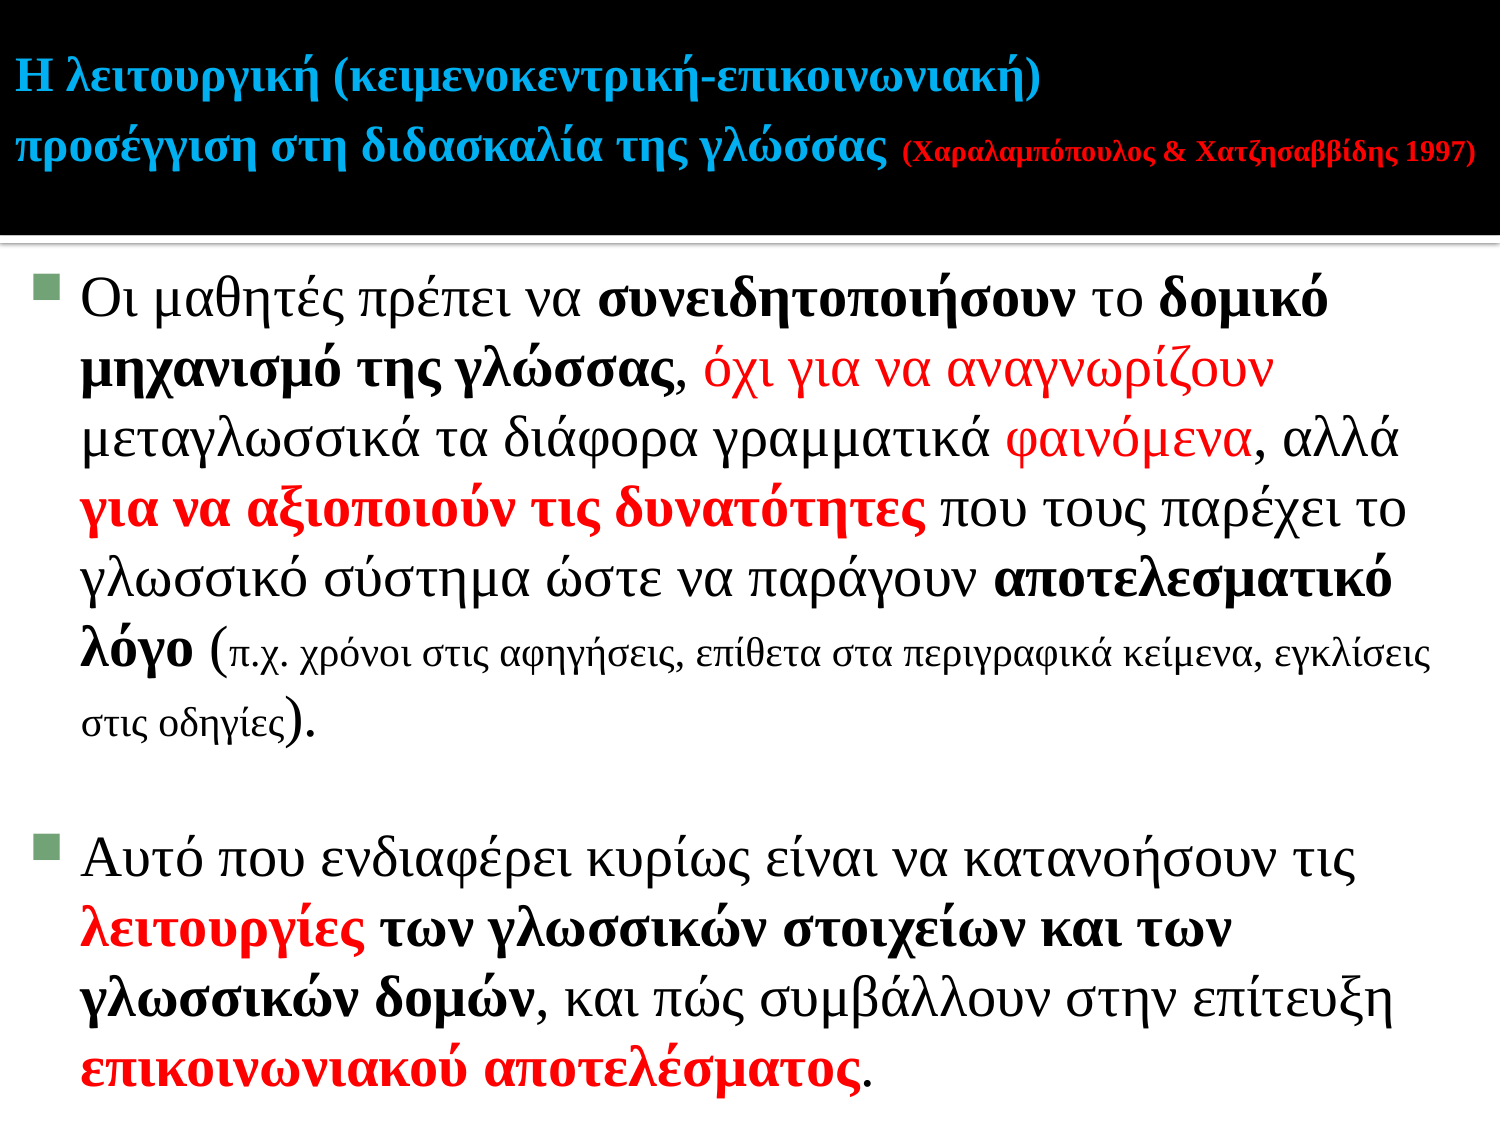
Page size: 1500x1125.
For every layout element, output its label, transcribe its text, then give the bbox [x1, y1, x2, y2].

list Οι μαθητές πρέπει να συνειδητοποιήσουν το δομικό μηχανισμό της γλώσσας, όχι για να αναγνωρίζουν μεταγλωσσικά τα διάφορα γραμματικά φαινόμενα, αλλά για να αξιοποιούν τις δυνατότητες που τους παρέχει το γλωσσικό σύστημα ώστε να παράγουν αποτελεσματικό λόγο (π.χ. χρόνοι στις αφηγήσεις, επίθετα στα περιγραφικά κείμενα, εγκλίσεις στις οδηγίες). Αυτό που ενδιαφέρει κυρίως είναι να κατανοήσουν τις λειτουργίες των γλωσσικών στοιχείων και των γλωσσικών δομών, και πώς συμβάλλουν στην επίτευξη επικοινωνιακού αποτελέσματος. [0, 243, 1500, 1125]
title Η λειτουργική (κειμενοκεντρική-επικοινωνιακή) προσέγγιση στη διδασκαλία της γλώσσας (Χαραλαμπόπουλος & Χατζησαββίδης 1997) [0, 30, 1500, 185]
